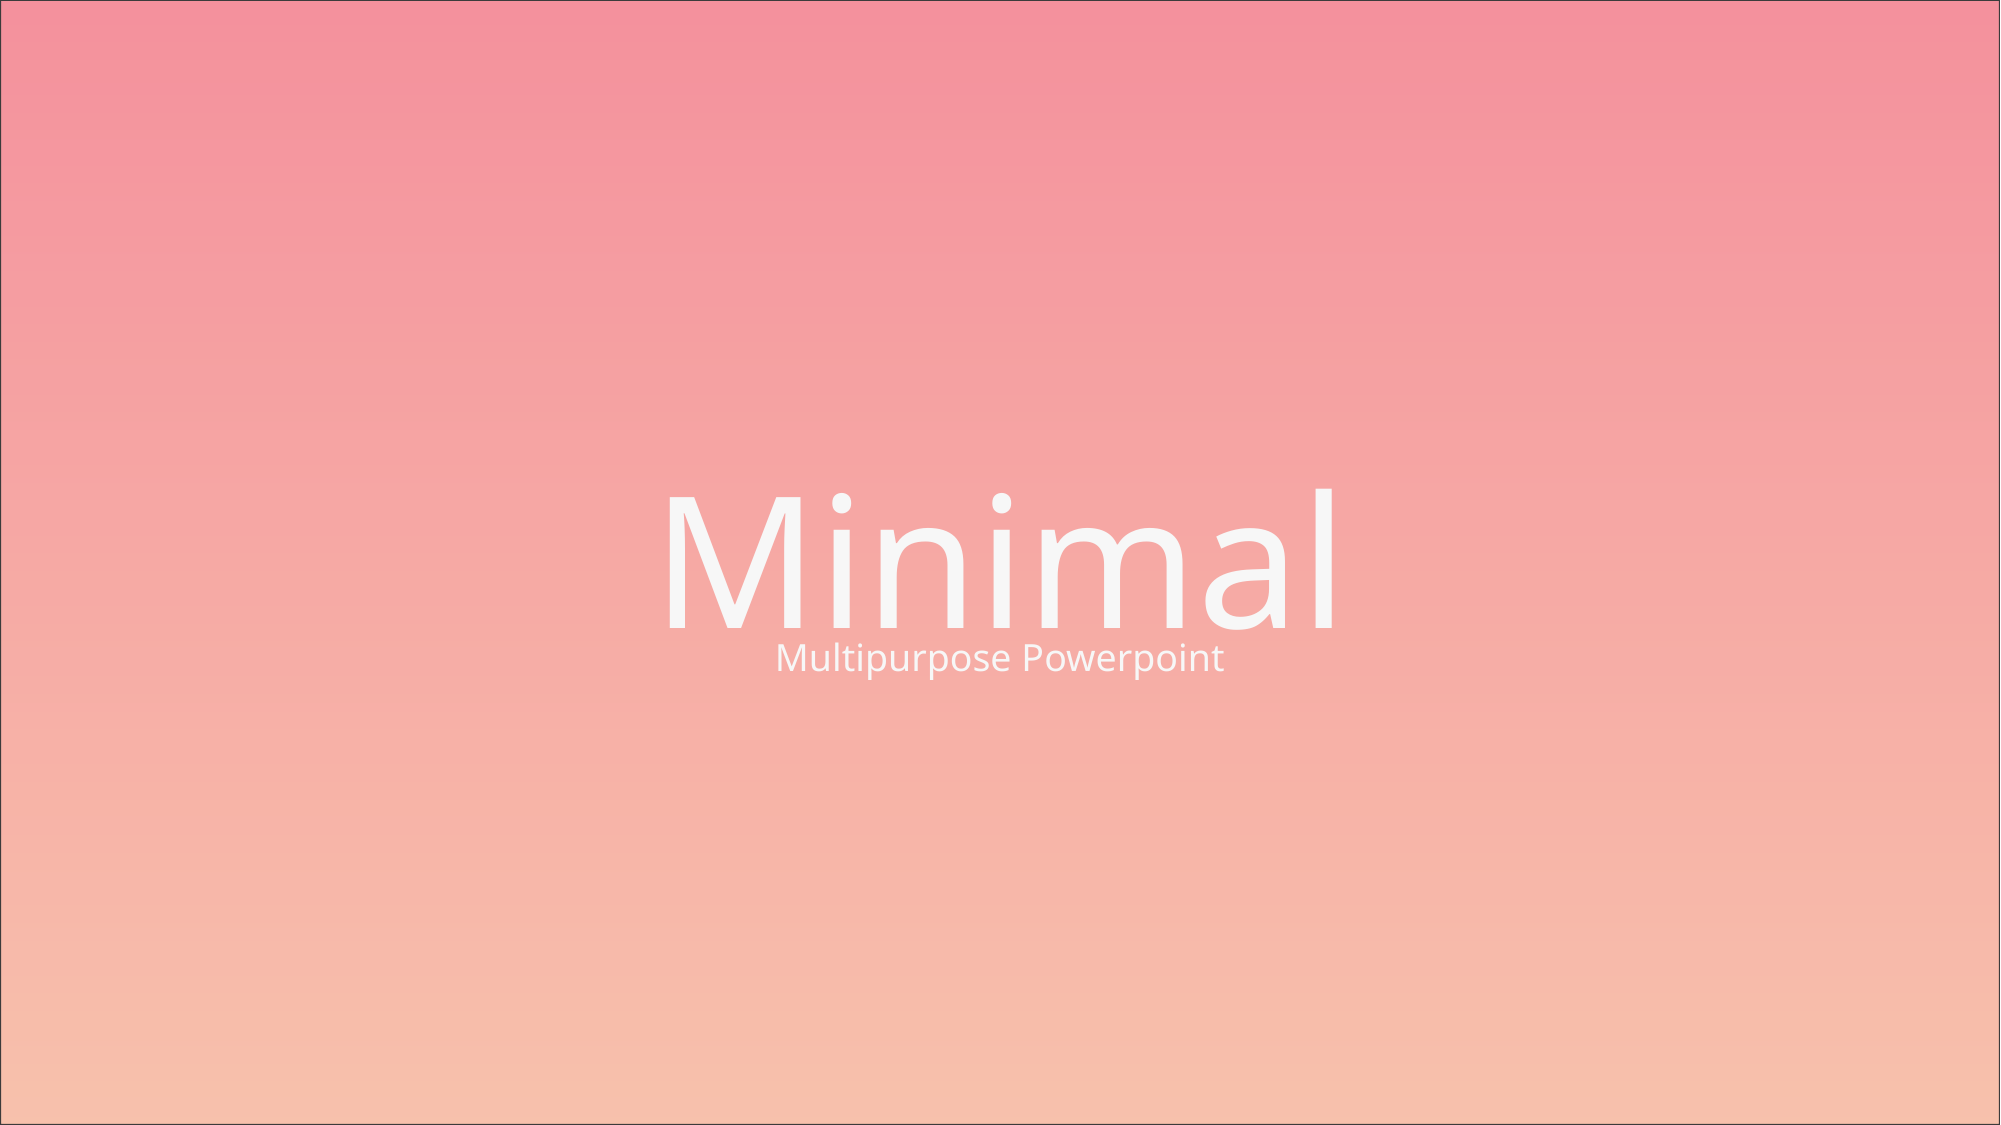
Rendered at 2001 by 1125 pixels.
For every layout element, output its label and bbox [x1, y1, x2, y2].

text_box [546, 438, 1454, 687]
picture [0, 0, 2000, 1125]
